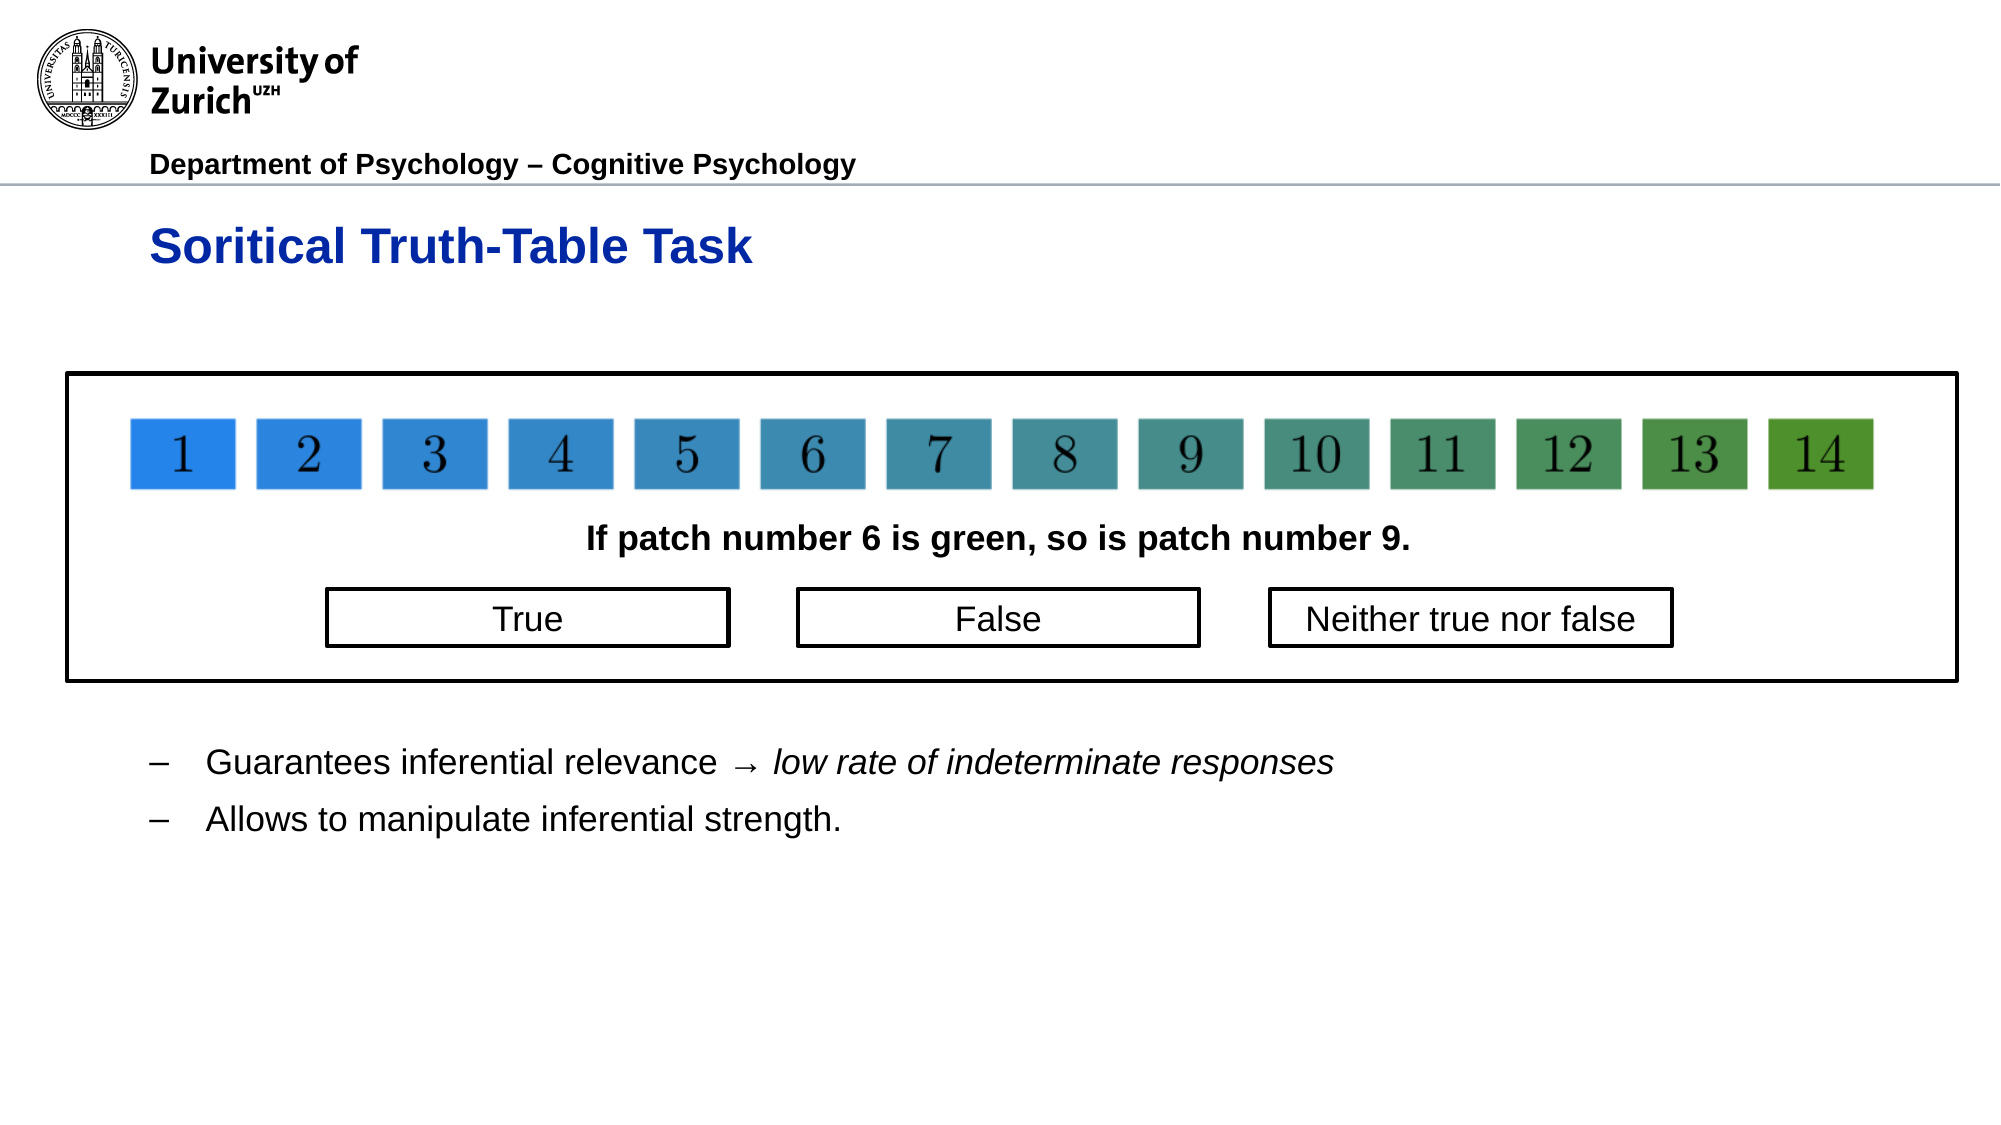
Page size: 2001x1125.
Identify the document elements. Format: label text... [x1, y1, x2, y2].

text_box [66, 373, 1957, 681]
title Soritical Truth-Table Task [149, 208, 1851, 338]
list Guarantees inferential relevance → low rate of indeterminate responses Allows to manipulate inferential strength. [149, 739, 1851, 1000]
picture [31, 23, 365, 136]
